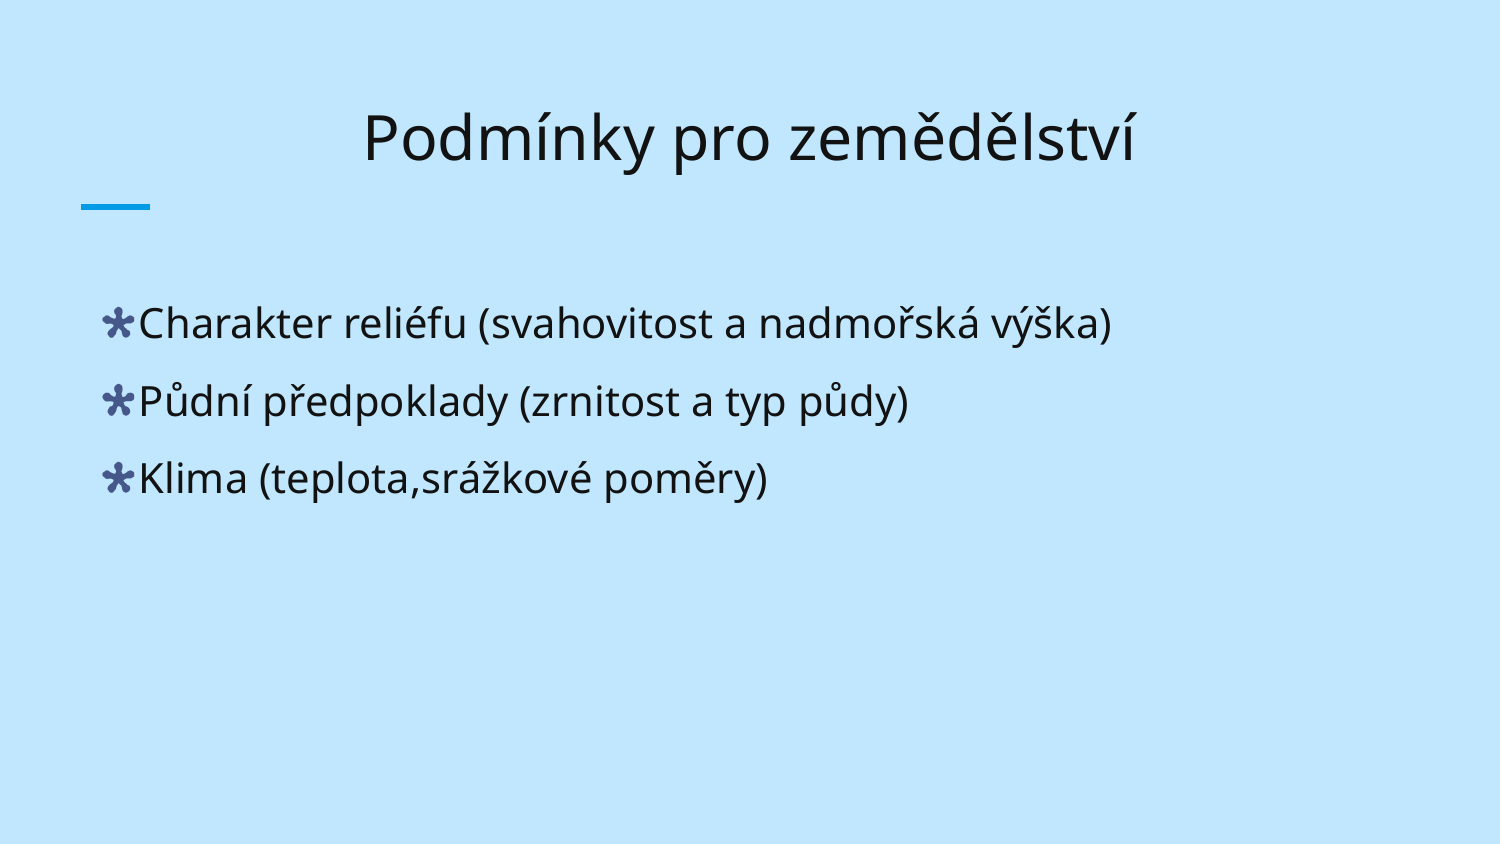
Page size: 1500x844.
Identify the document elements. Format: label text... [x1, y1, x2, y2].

list Charakter reliéfu (svahovitost a nadmořská výška) Půdní předpoklady (zrnitost a typ půdy) Klima (teplota,srážkové poměry) [63, 244, 1437, 750]
picture [97, 301, 139, 343]
picture [97, 456, 139, 498]
picture [97, 378, 139, 421]
title Podmínky pro zemědělství [63, 75, 1437, 188]
